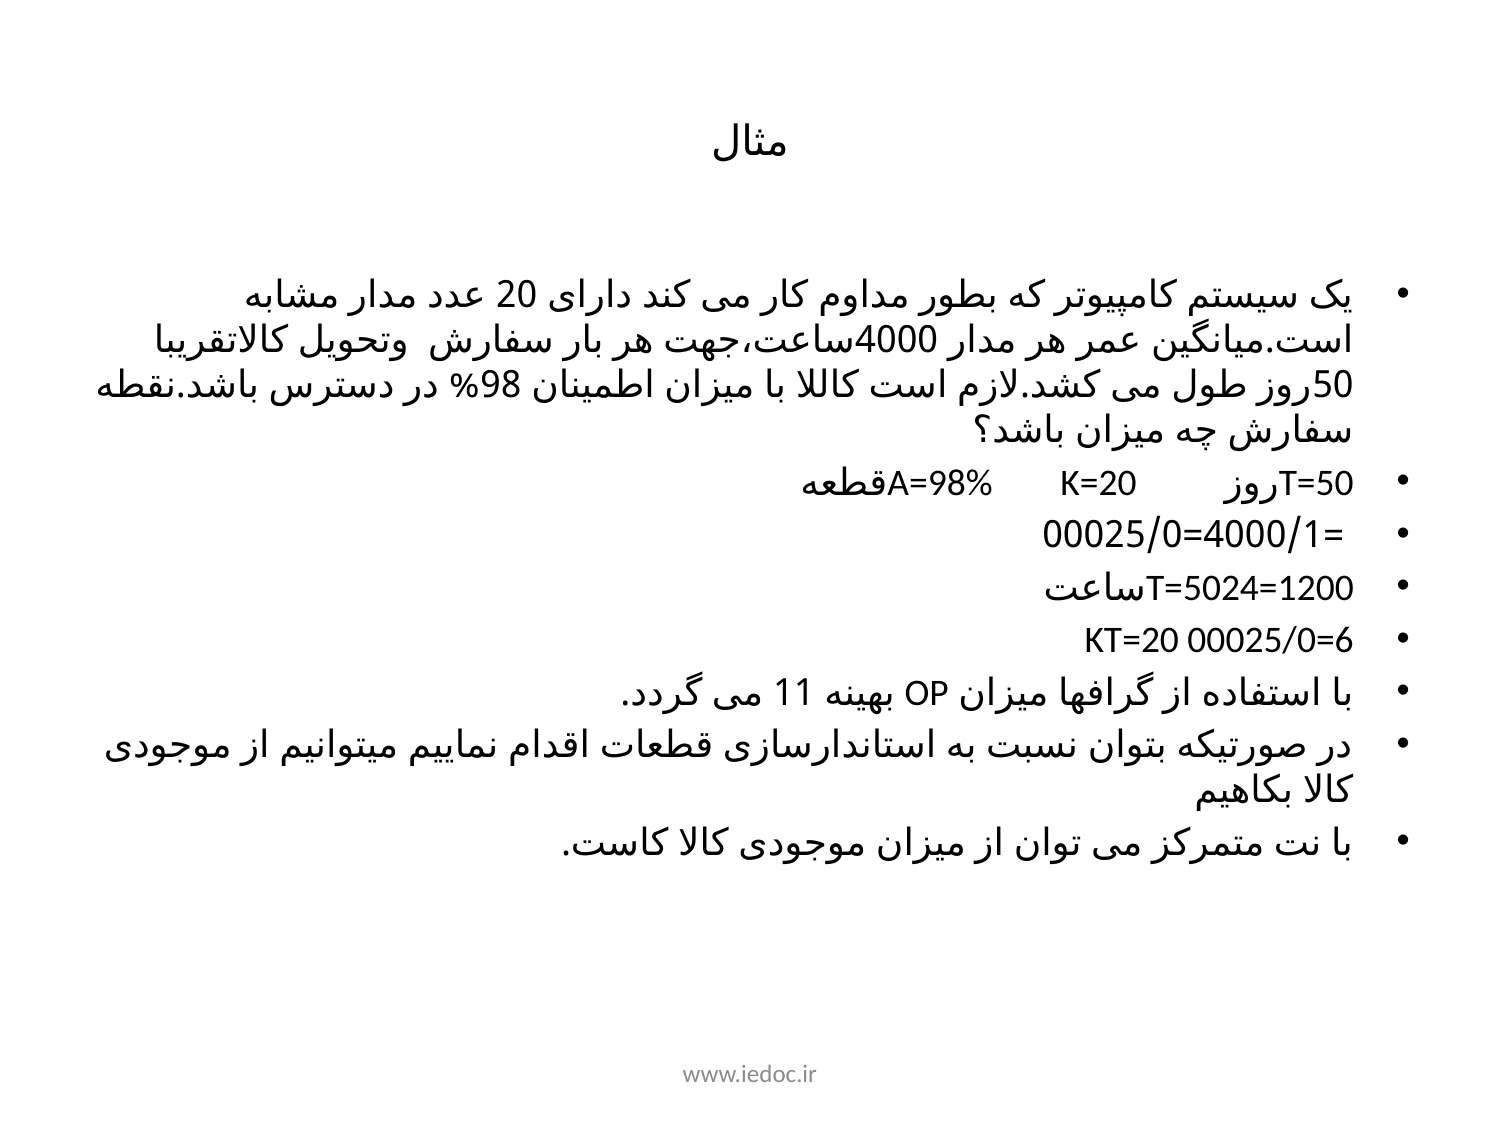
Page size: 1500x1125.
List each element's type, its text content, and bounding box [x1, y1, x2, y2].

footer www.iedoc.ir [512, 1042, 988, 1103]
title مثال [75, 45, 1425, 233]
